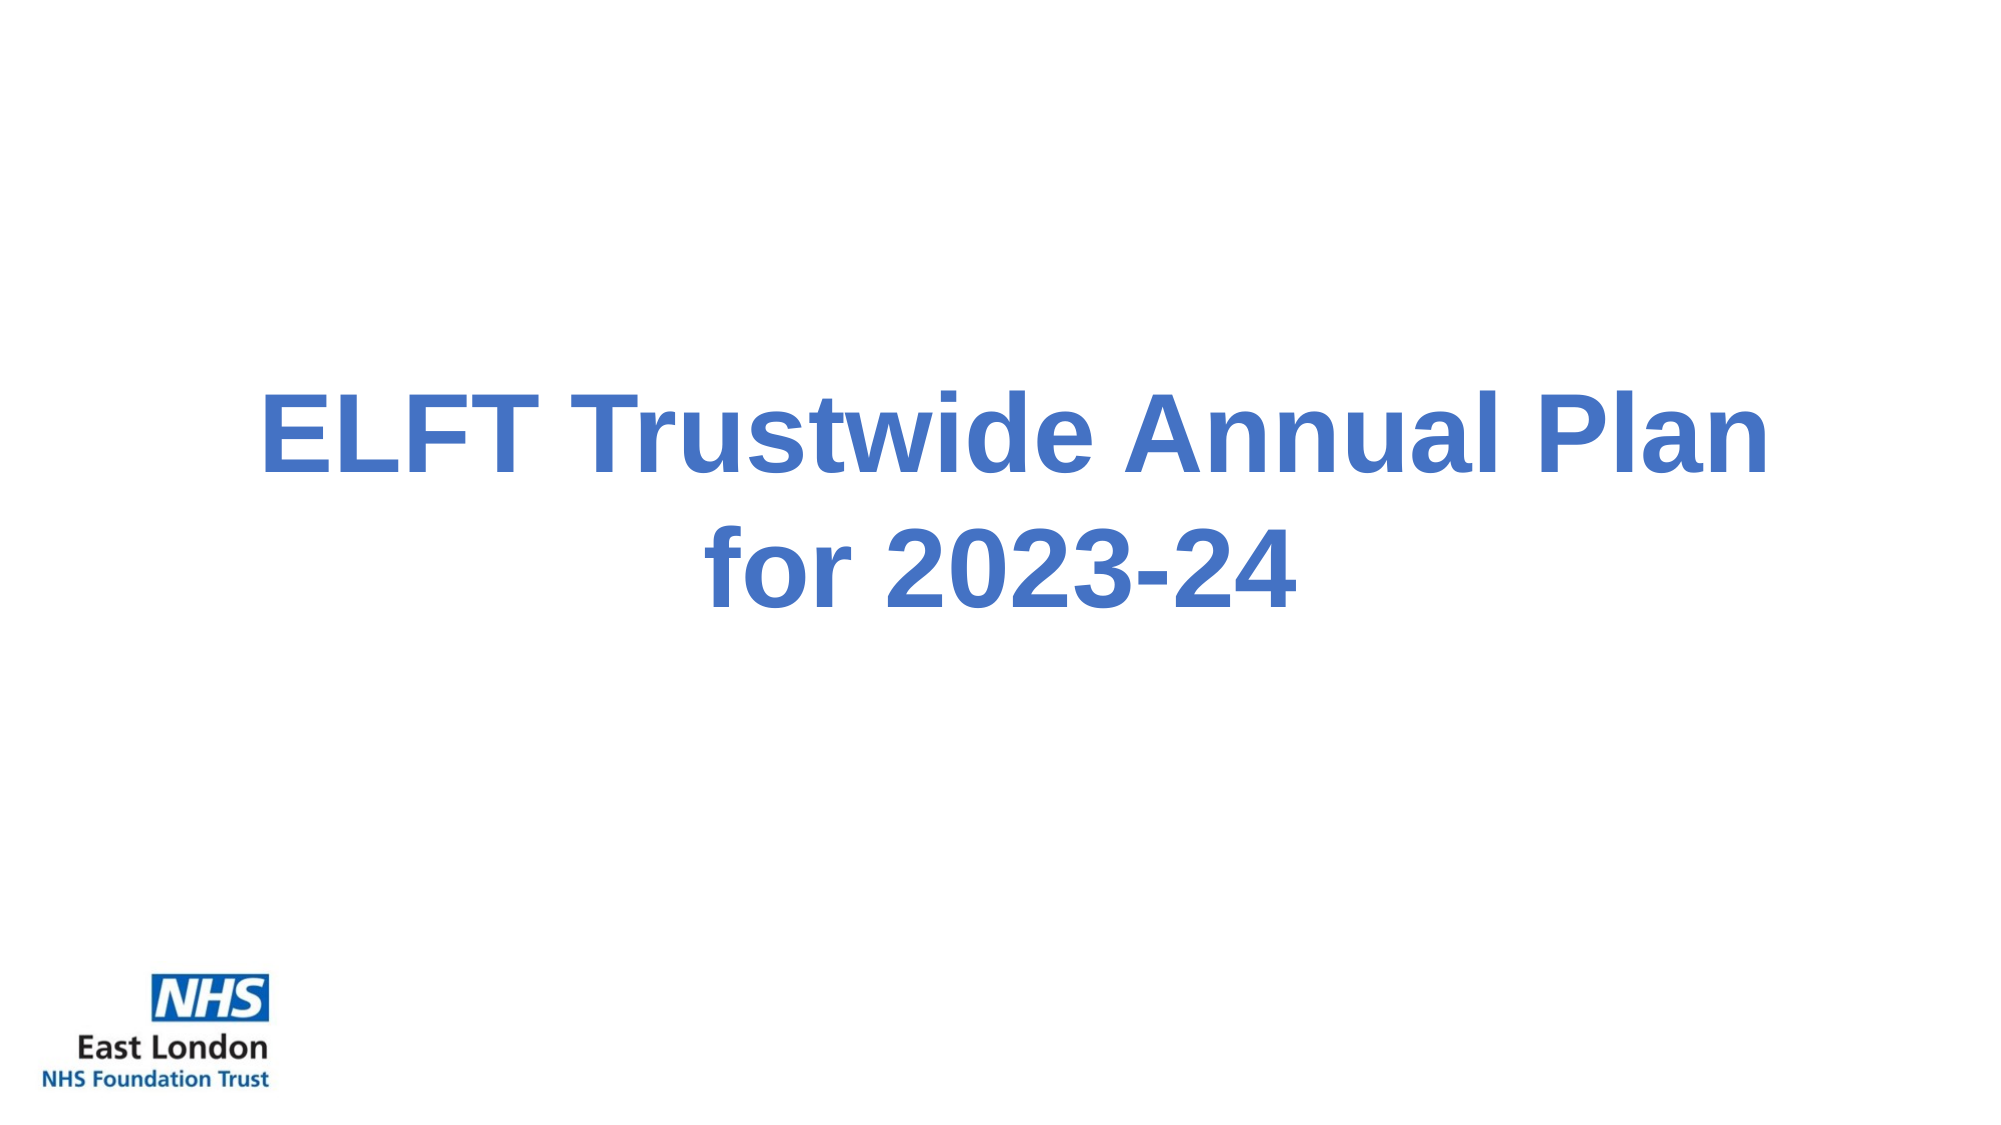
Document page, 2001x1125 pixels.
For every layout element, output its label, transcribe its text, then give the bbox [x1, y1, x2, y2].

picture [22, 961, 290, 1108]
text_box ELFT Trustwide Annual Plan for 2023-24 [210, 353, 1822, 773]
